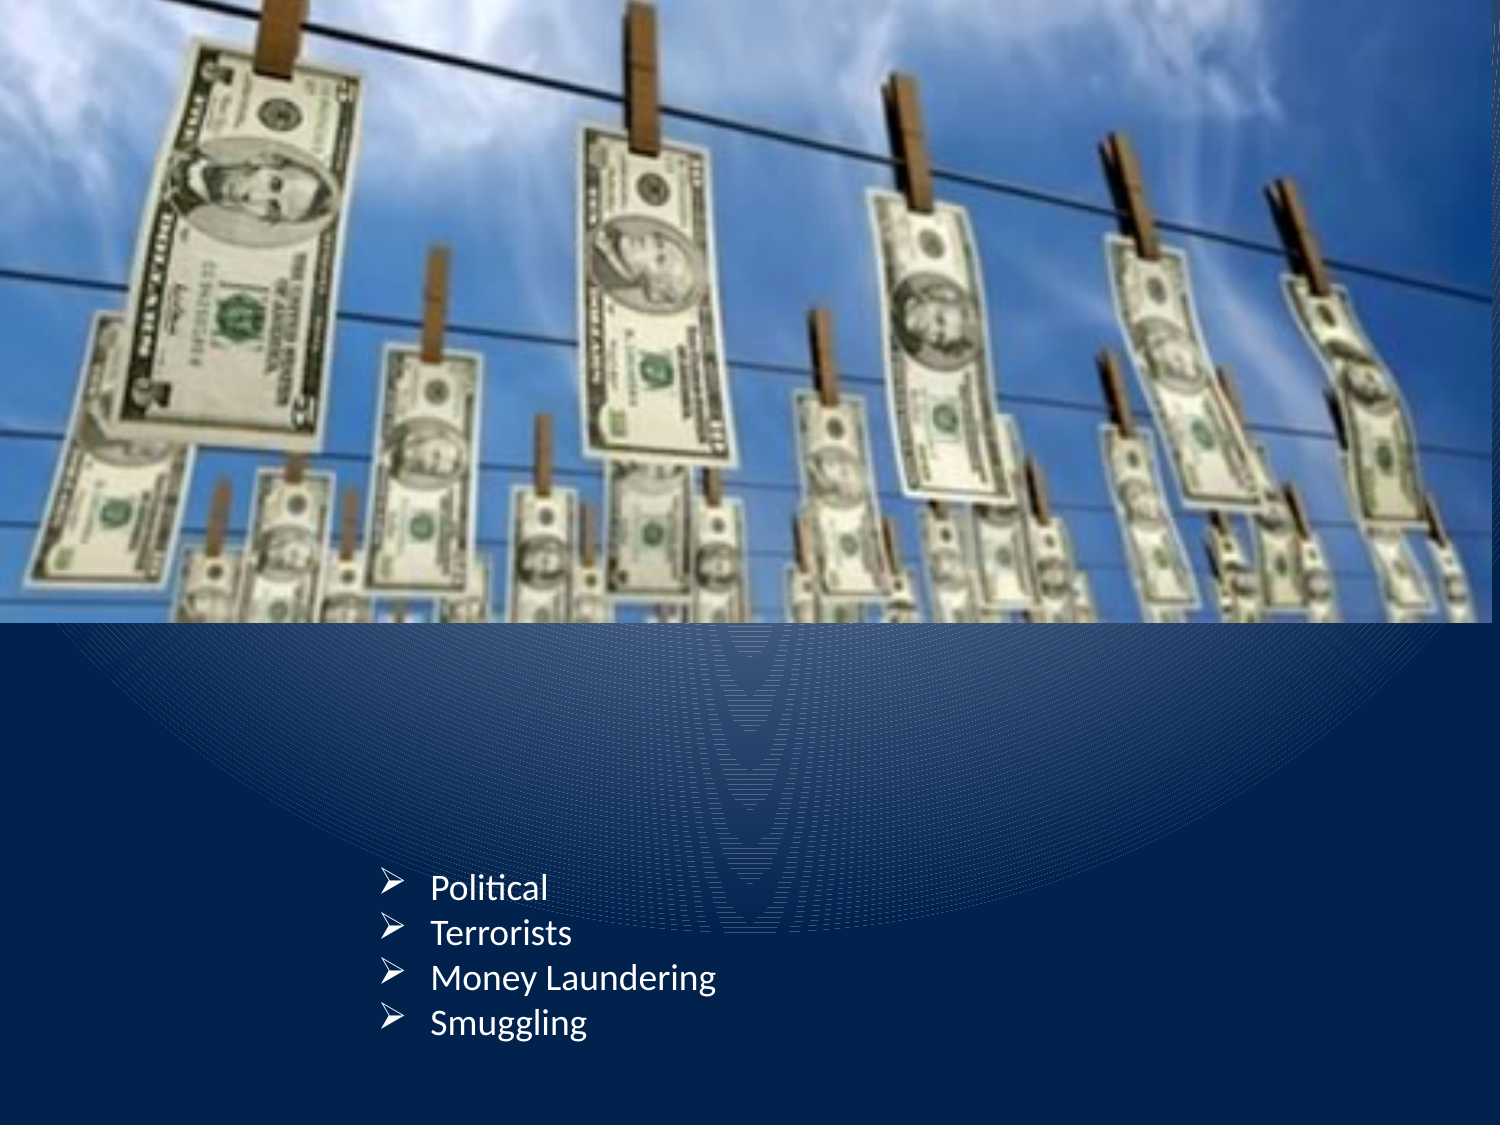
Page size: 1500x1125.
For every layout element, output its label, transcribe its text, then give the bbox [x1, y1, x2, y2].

text_box Political Terrorists Money Laundering Smuggling [363, 855, 1114, 1051]
picture [0, 0, 1492, 623]
